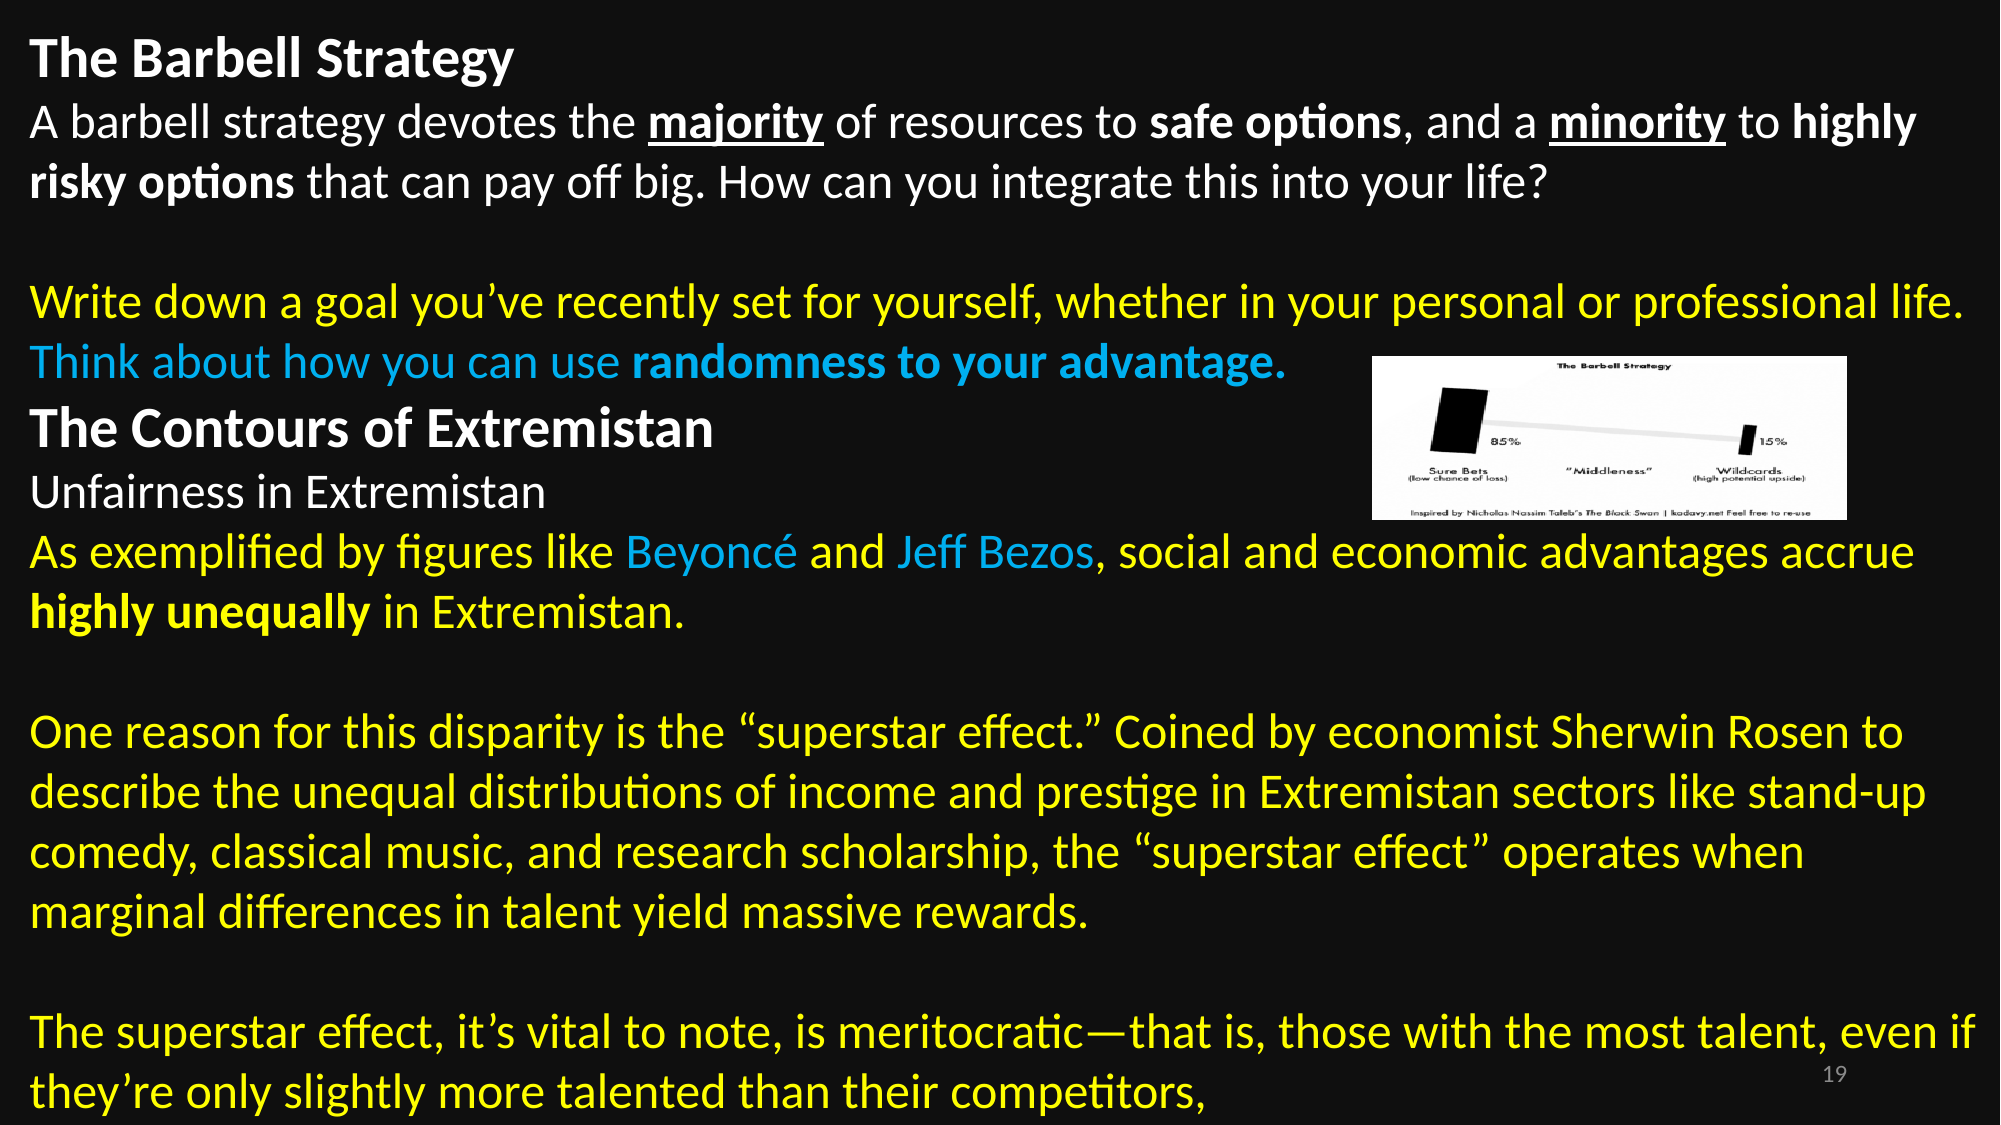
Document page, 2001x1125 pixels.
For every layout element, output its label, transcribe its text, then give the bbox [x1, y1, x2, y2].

picture [1372, 356, 1847, 520]
text_box The Barbell Strategy A barbell strategy devotes the majority of resources to safe options, and a minority to highly risky options that can pay off big. How can you integrate this into your life? Write down a goal you’ve recently set for yourself, whether in your personal or professional life. Think about how you can use randomness to your advantage. The Contours of Extremistan Unfairness in Extremistan As exemplified by figures like Beyoncé and Jeff Bezos, social and economic advantages accrue highly unequally in Extremistan. One reason for this disparity is the “superstar effect.” Coined by economist Sherwin Rosen to describe the unequal distributions of income and prestige in Extremistan sectors like stand-up comedy, classical music, and research scholarship, the “superstar effect” operates when marginal differences in talent yield massive rewards. The superstar effect, it’s vital to note, is meritocratic—that is, those with the most talent, even if they’re only slightly more talented than their competitors, [14, 11, 2000, 1125]
